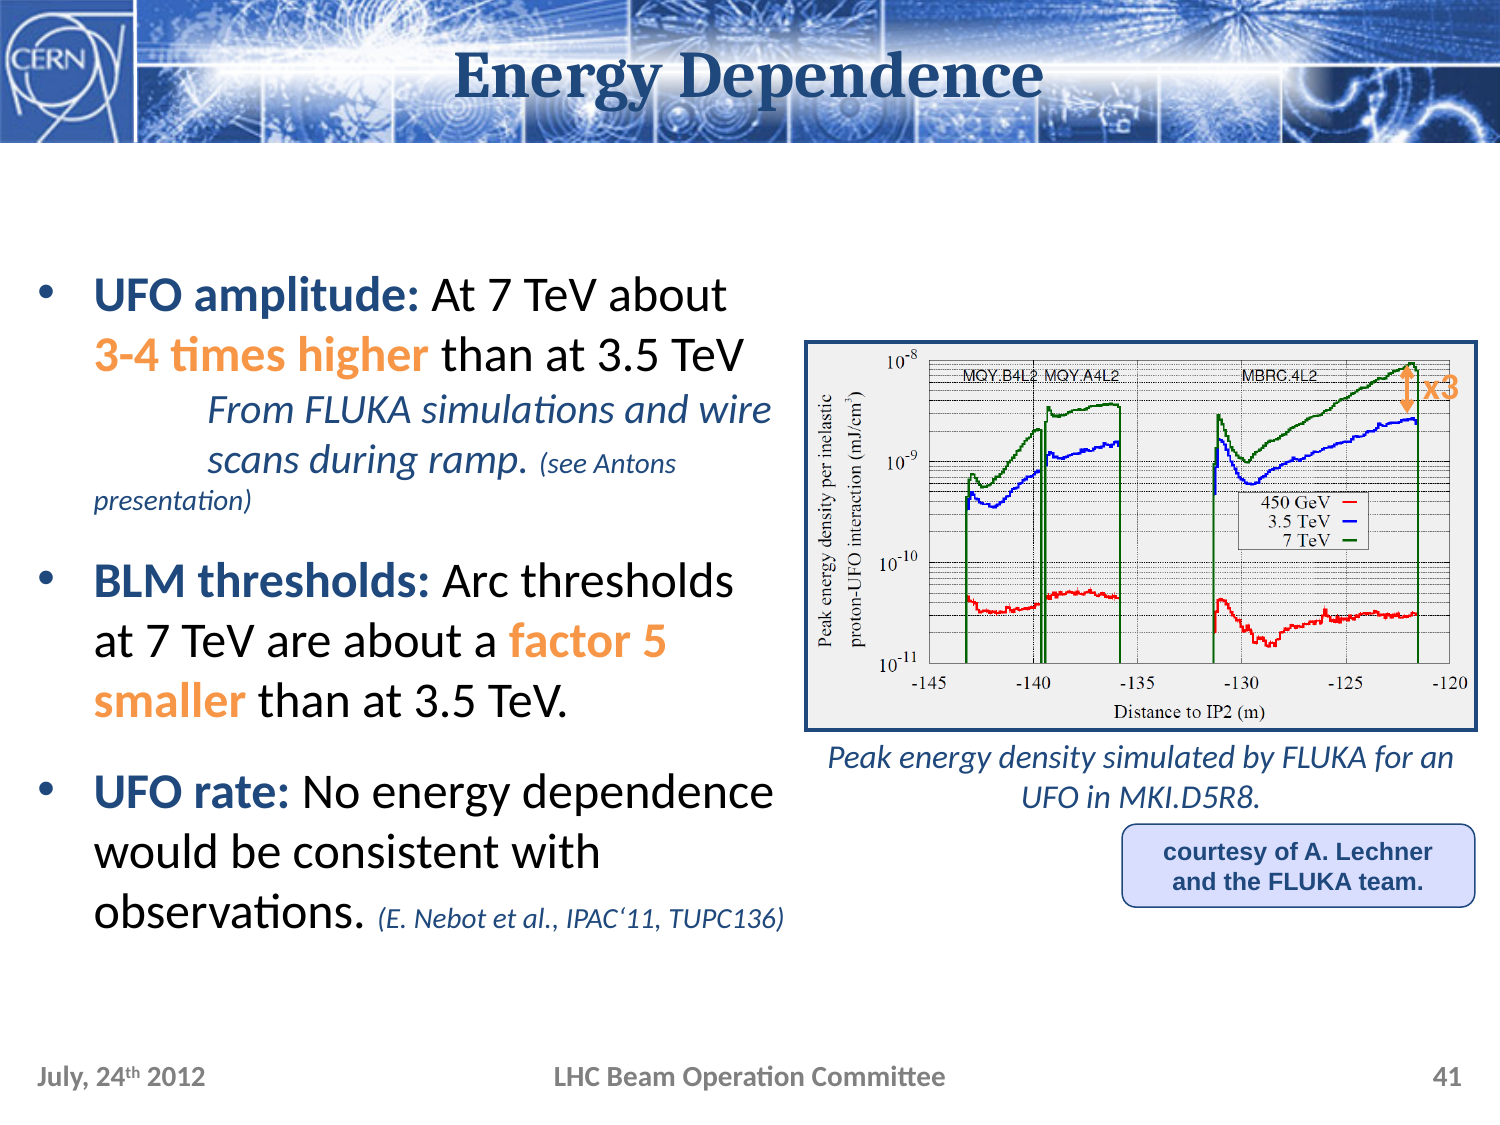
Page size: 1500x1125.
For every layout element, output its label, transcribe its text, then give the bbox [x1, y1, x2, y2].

text_box courtesy of A. Lechner and the FLUKA team. [1122, 832, 1475, 908]
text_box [1406, 354, 1486, 416]
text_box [808, 343, 1475, 825]
title Energy Dependence [165, 15, 1335, 127]
picture [0, 0, 134, 143]
list UFO amplitude: At 7 TeV about 3-4 times higher than at 3.5 TeV From FLUKA simulations and wire scans during ramp. (see Antons presentation) BLM thresholds: Arc thresholds at 7 TeV are about a factor 5 smaller than at 3.5 TeV. UFO rate: No energy dependence would be consistent with observations. (E. Nebot et al., IPAC‘11, TUPC136) [22, 172, 809, 1028]
picture [137, 0, 1500, 143]
